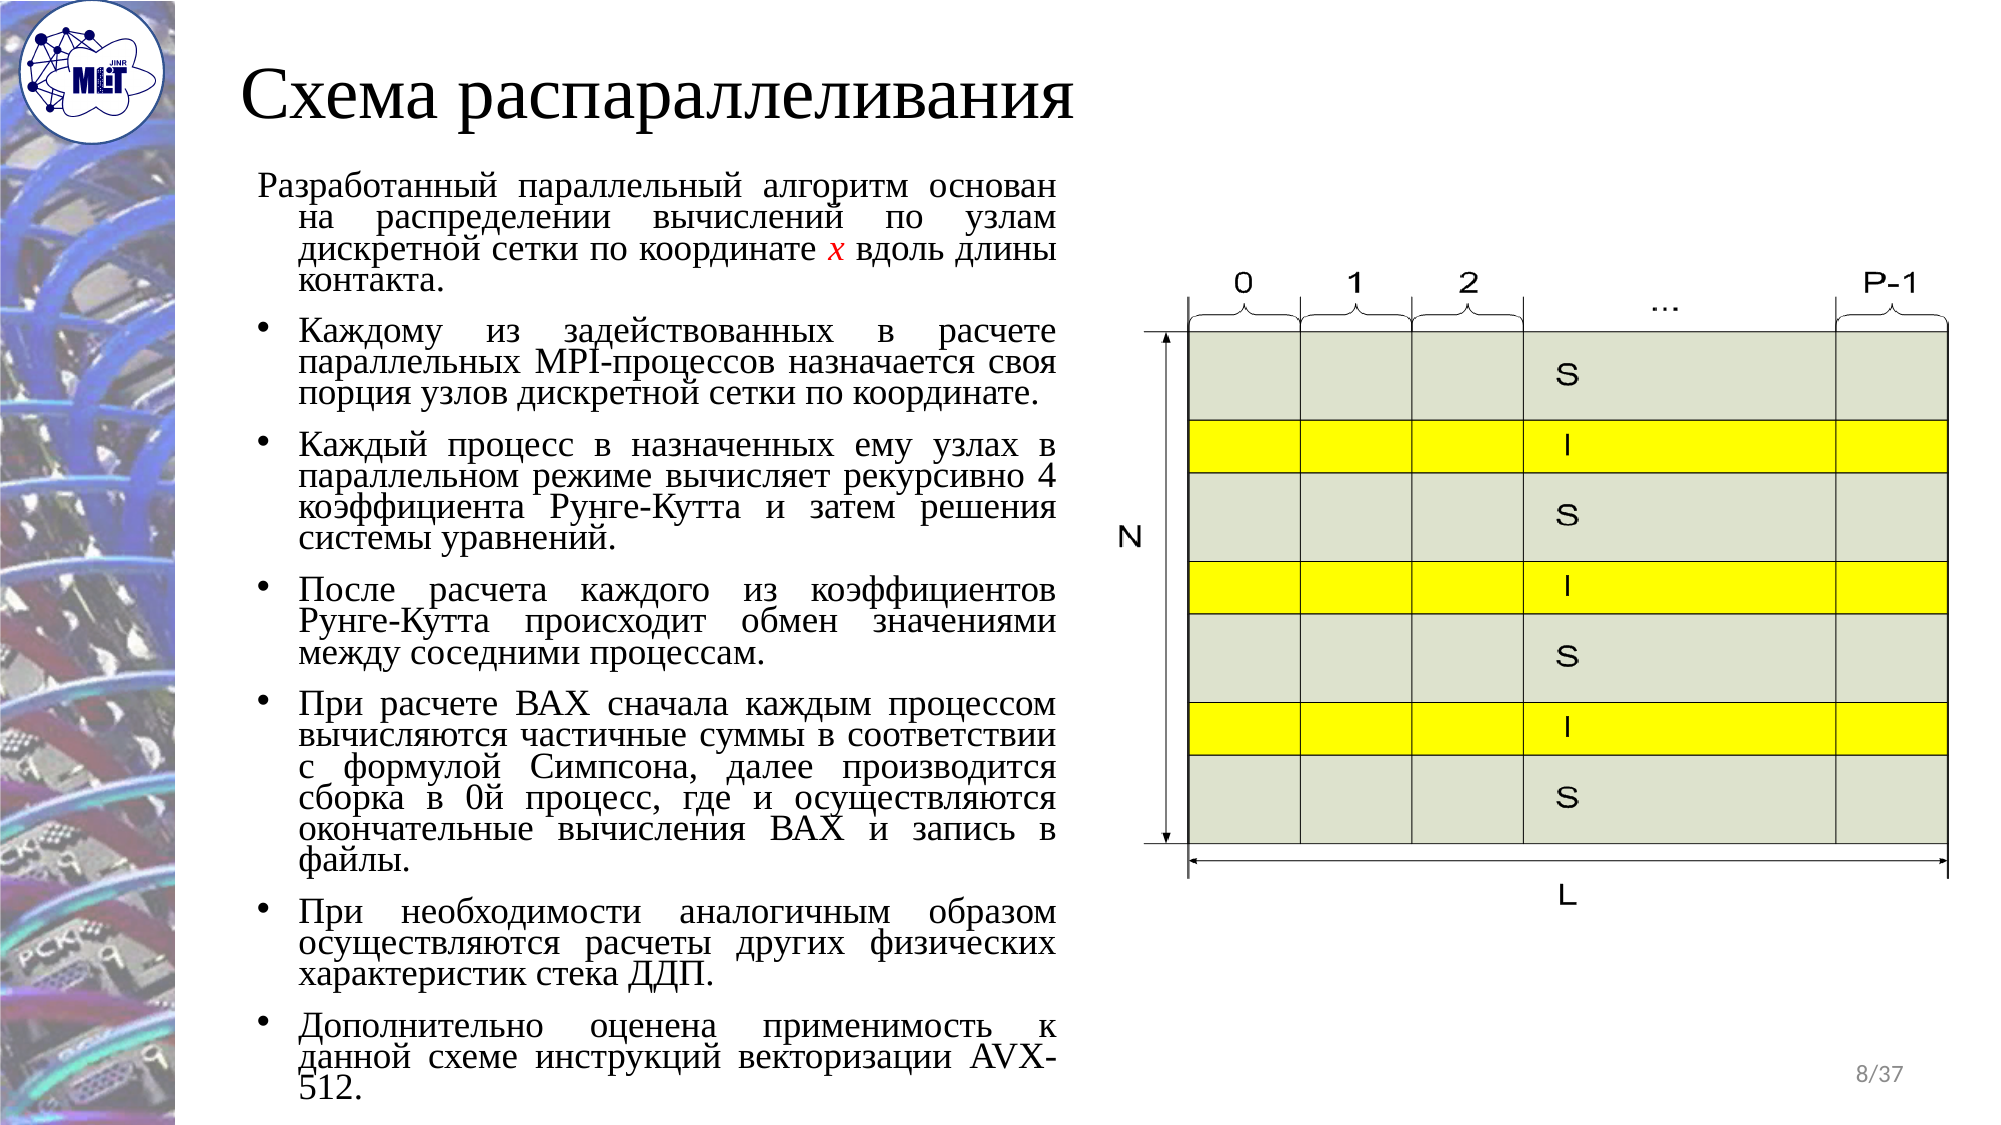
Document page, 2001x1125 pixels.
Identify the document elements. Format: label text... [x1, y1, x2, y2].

slide_number 8 [1468, 1042, 1919, 1103]
picture [27, 27, 156, 117]
list Разработанный параллельный алгоритм основан на распределении вычислений по узлам дискретной сетки по координате х вдоль длины контакта. Каждому из задействованных в расчете параллельных MPI-процессов назначается своя порция узлов дискретной сетки по координате. Каждый процесс в назначенных ему узлах в параллельном режиме вычисляет рекурсивно 4 коэффициента Рунге-Кутта и затем решения системы уравнений. После расчета каждого из коэффициентов Рунге-Кутта происходит обмен значениями между соседними процессам. При расчете ВАХ сначала каждым процессом вычисляются частичные суммы в соответствии с формулой Симпсона, далее производится сборка в 0й процесс, где и осуществляются окончательные вычисления ВАХ и запись в файлы. При необходимости аналогичным образом осуществляются расчеты других физических характеристик стека ДДП. Дополнительно оценена применимость к данной схеме инструкций векторизации AVX-512. [225, 165, 1072, 1125]
picture [1117, 261, 1949, 914]
title Схема распараллеливания [225, 46, 1800, 131]
